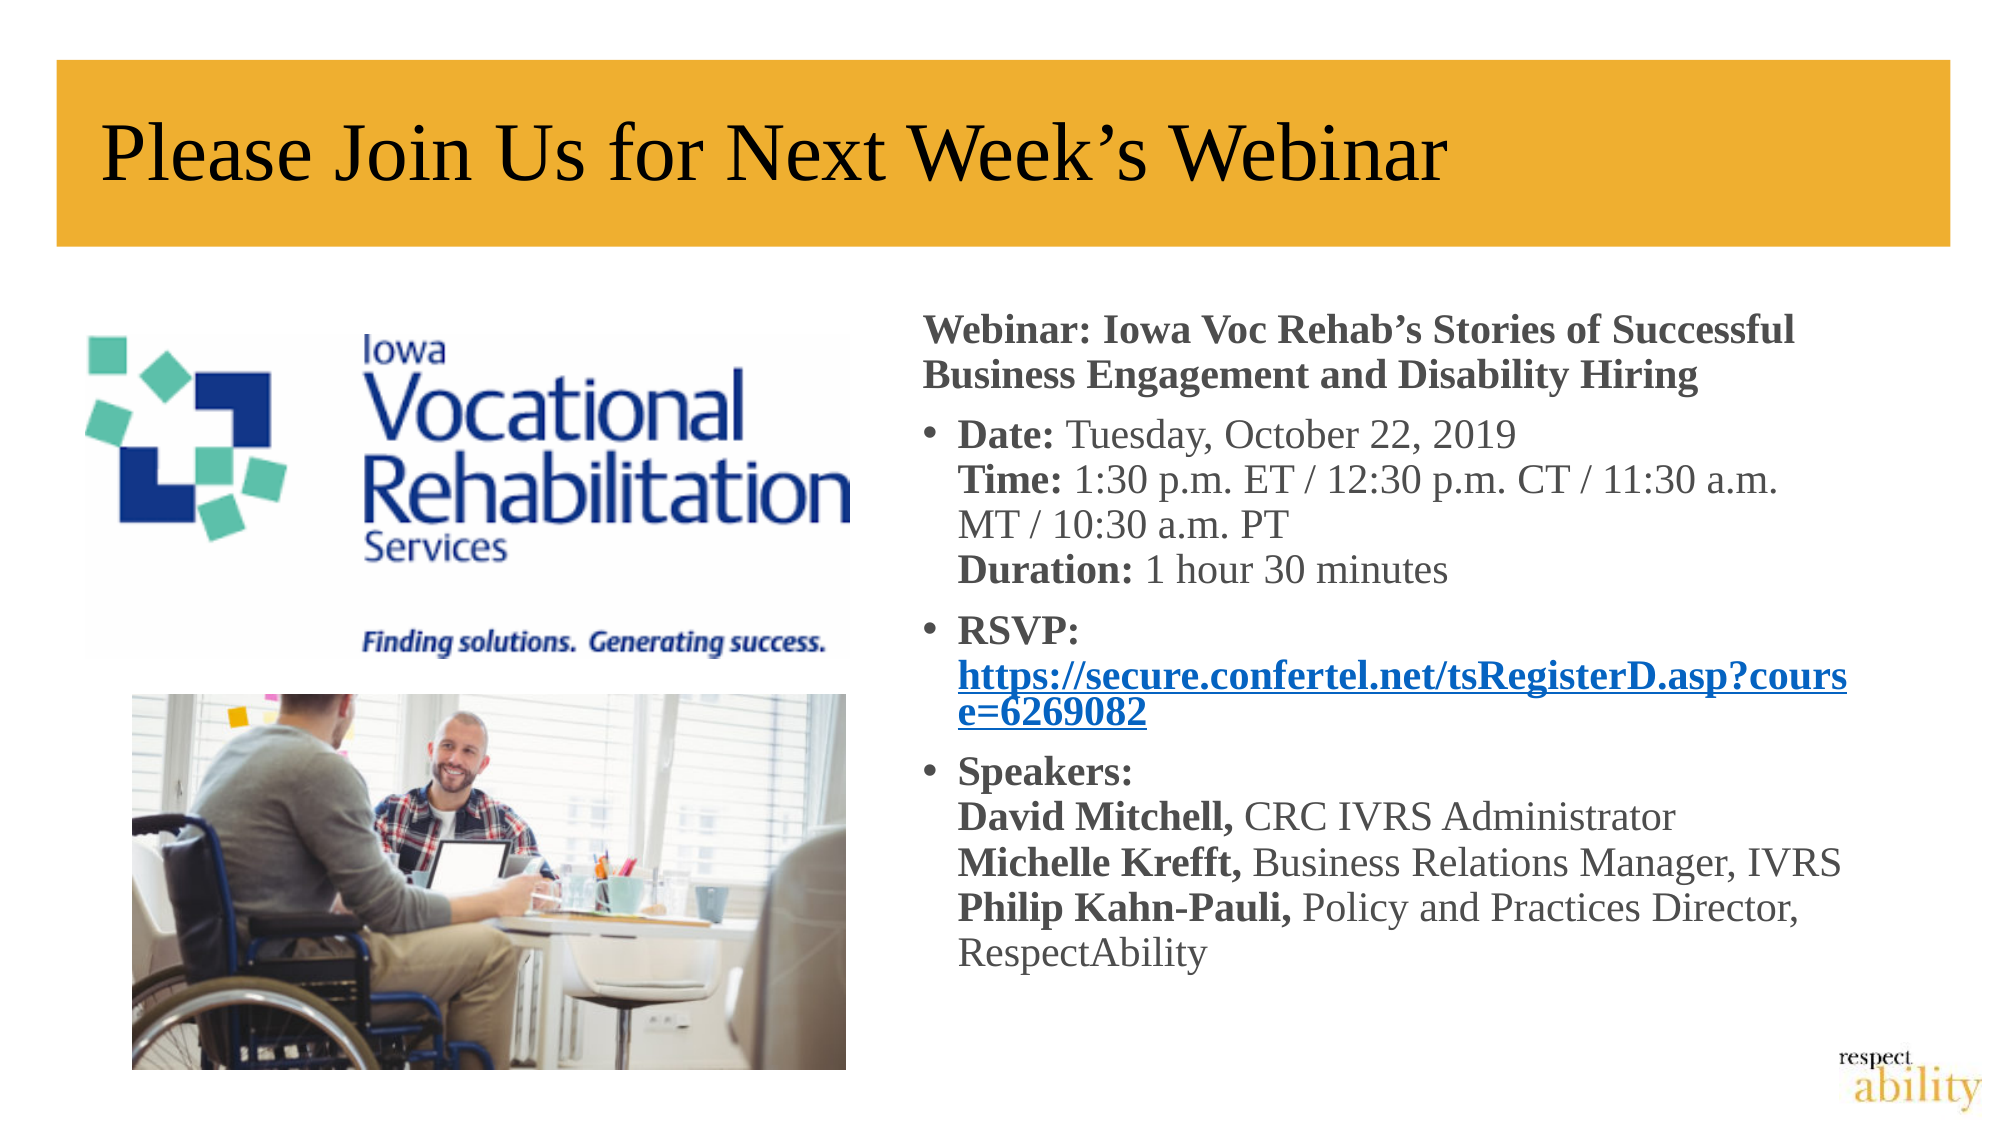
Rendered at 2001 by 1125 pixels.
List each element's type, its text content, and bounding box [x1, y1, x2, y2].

picture [85, 334, 850, 659]
picture [132, 694, 846, 1071]
title Please Join Us for Next Week’s Webinar [85, 59, 1811, 247]
list Webinar: Iowa Voc Rehab’s Stories of Successful Business Engagement and Disability Hiring Date: Tuesday, October 22, 2019 Time: 1:30 p.m. ET / 12:30 p.m. CT / 11:30 a.m. MT / 10:30 a.m. PT Duration: 1 hour 30 minutes RSVP: https://secure.confertel.net/tsRegisterD.asp?course=6269082 Speakers: David Mitchell, CRC IVRS Administrator Michelle Krefft, Business Relations Manager, IVRS Philip Kahn-Pauli, Policy and Practices Director, RespectAbility [907, 299, 1863, 1014]
picture [1839, 1042, 1982, 1120]
